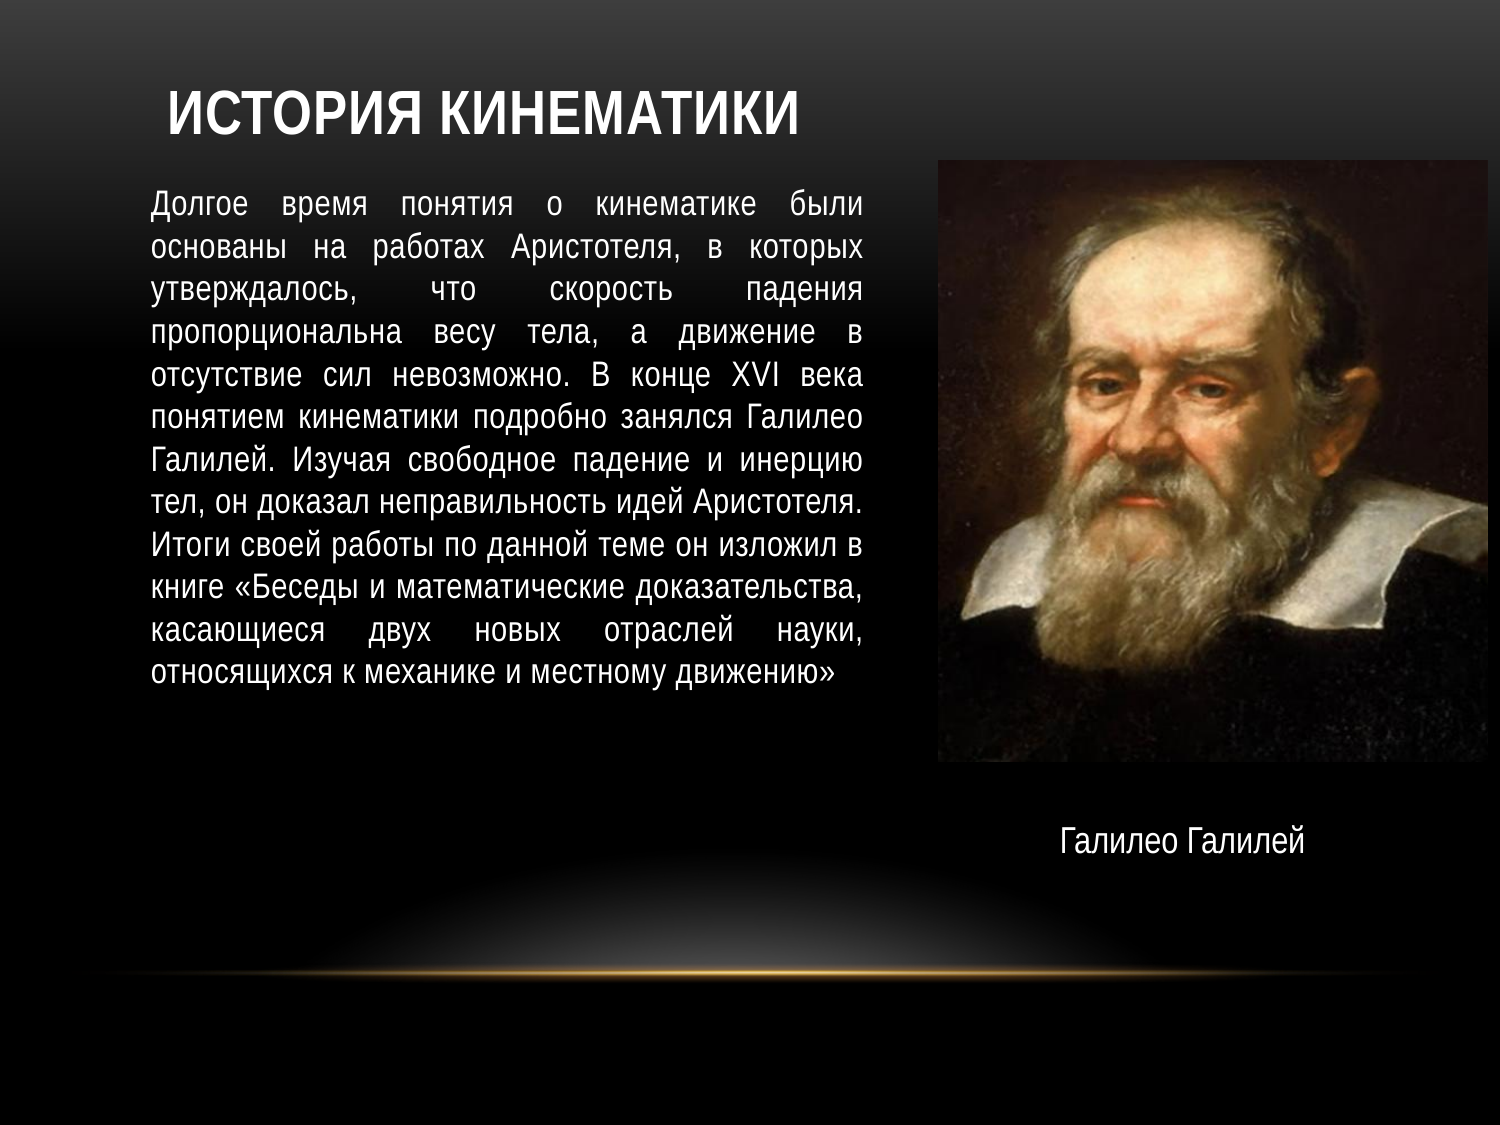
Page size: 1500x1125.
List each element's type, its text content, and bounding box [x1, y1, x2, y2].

picture [0, 0, 1500, 1125]
list Долгое время понятия о кинематике были основаны на работах Аристотеля, в которых утверждалось, что скорость падения пропорциональна весу тела, а движение в отсутствие сил невозможно. В конце XVI века понятием кинематики подробно занялся Галилео Галилей. Изучая свободное падение и инерцию тел, он доказал неправильность идей Аристотеля. Итоги своей работы по данной теме он изложил в книге «Беседы и математические доказательства, касающиеся двух новых отраслей науки, относящихся к механике и местному движению» [135, 172, 880, 986]
text_box Галилео Галилей [1010, 785, 1356, 893]
title История кинематики [152, 0, 909, 155]
